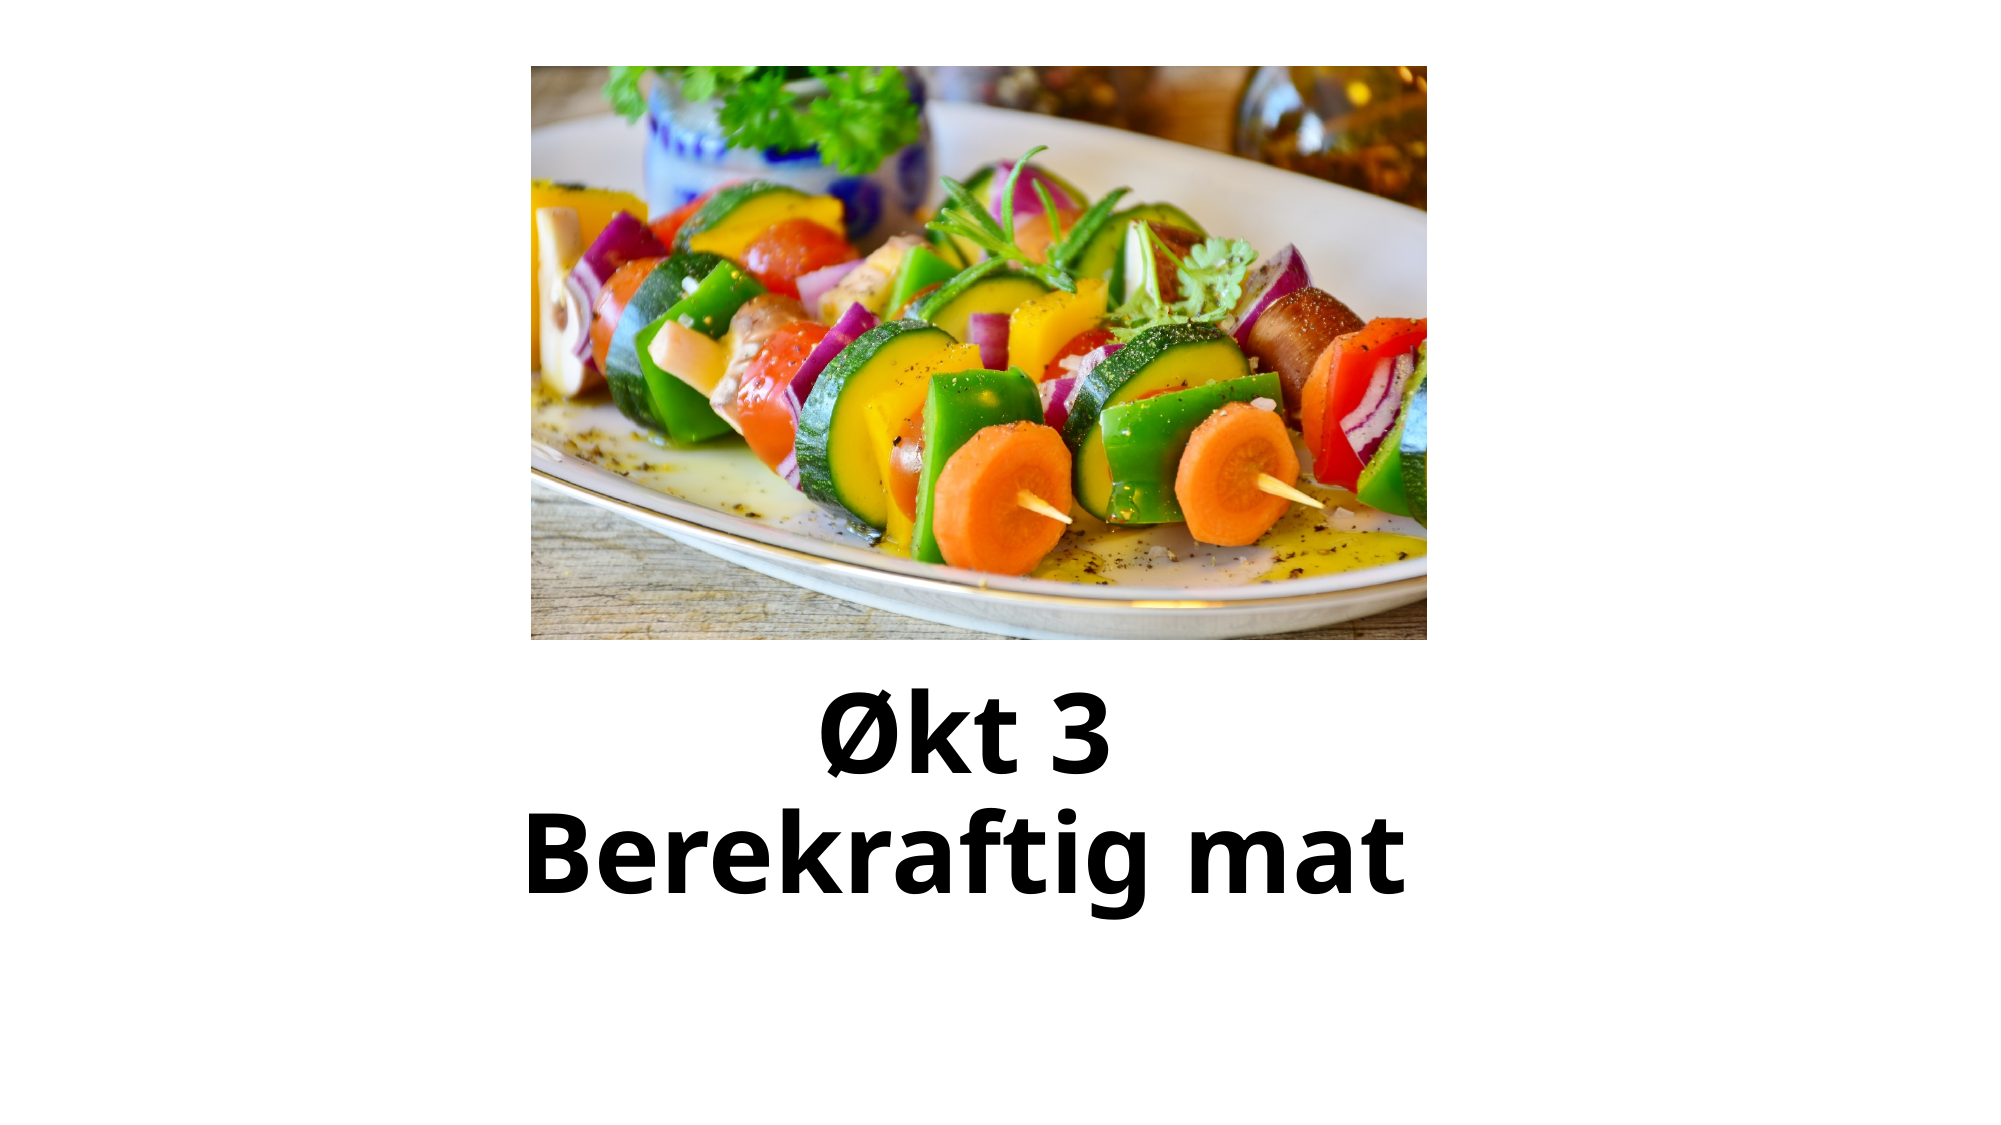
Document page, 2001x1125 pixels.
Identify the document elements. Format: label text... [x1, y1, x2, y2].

title Økt 3 Berekraftig mat [228, 666, 1729, 1059]
picture [531, 66, 1427, 640]
